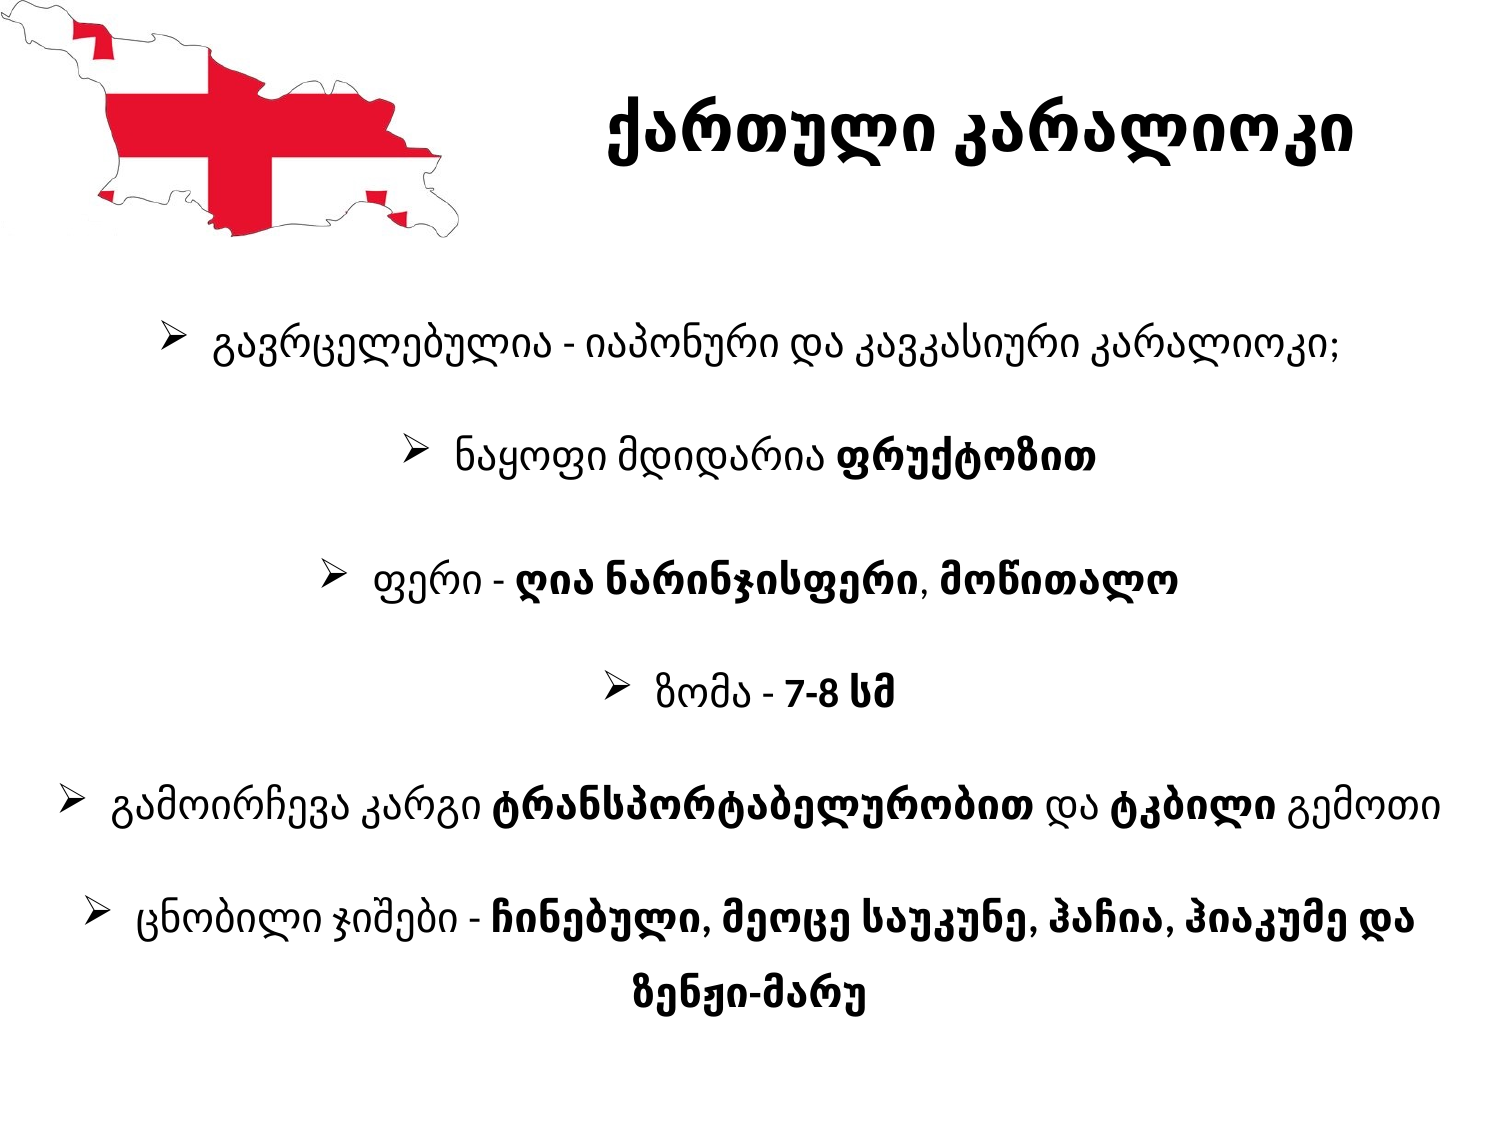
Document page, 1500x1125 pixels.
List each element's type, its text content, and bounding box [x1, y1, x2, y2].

text_box ნაყოფი მდიდარია ფრუქტოზით [0, 395, 1500, 486]
text_box ფერი - ღია ნარინჯისფერი, მოწითალო [0, 520, 1500, 611]
text_box გავრცელებულია - იაპონური და კავკასიური კარალიოკი; [0, 283, 1500, 374]
text_box ქართული კარალიოკი [463, 37, 1500, 173]
text_box ზომა - 7-8 სმ [0, 658, 1500, 724]
picture [0, 0, 459, 238]
text_box გამოირჩევა კარგი ტრანსპორტაბელურობით და ტკბილი გემოთი [0, 745, 1500, 836]
text_box ცნობილი ჯიშები - ჩინებული, მეოცე საუკუნე, ჰაჩია, ჰიაკუმე და ზენჟი-მარუ [0, 858, 1500, 1024]
